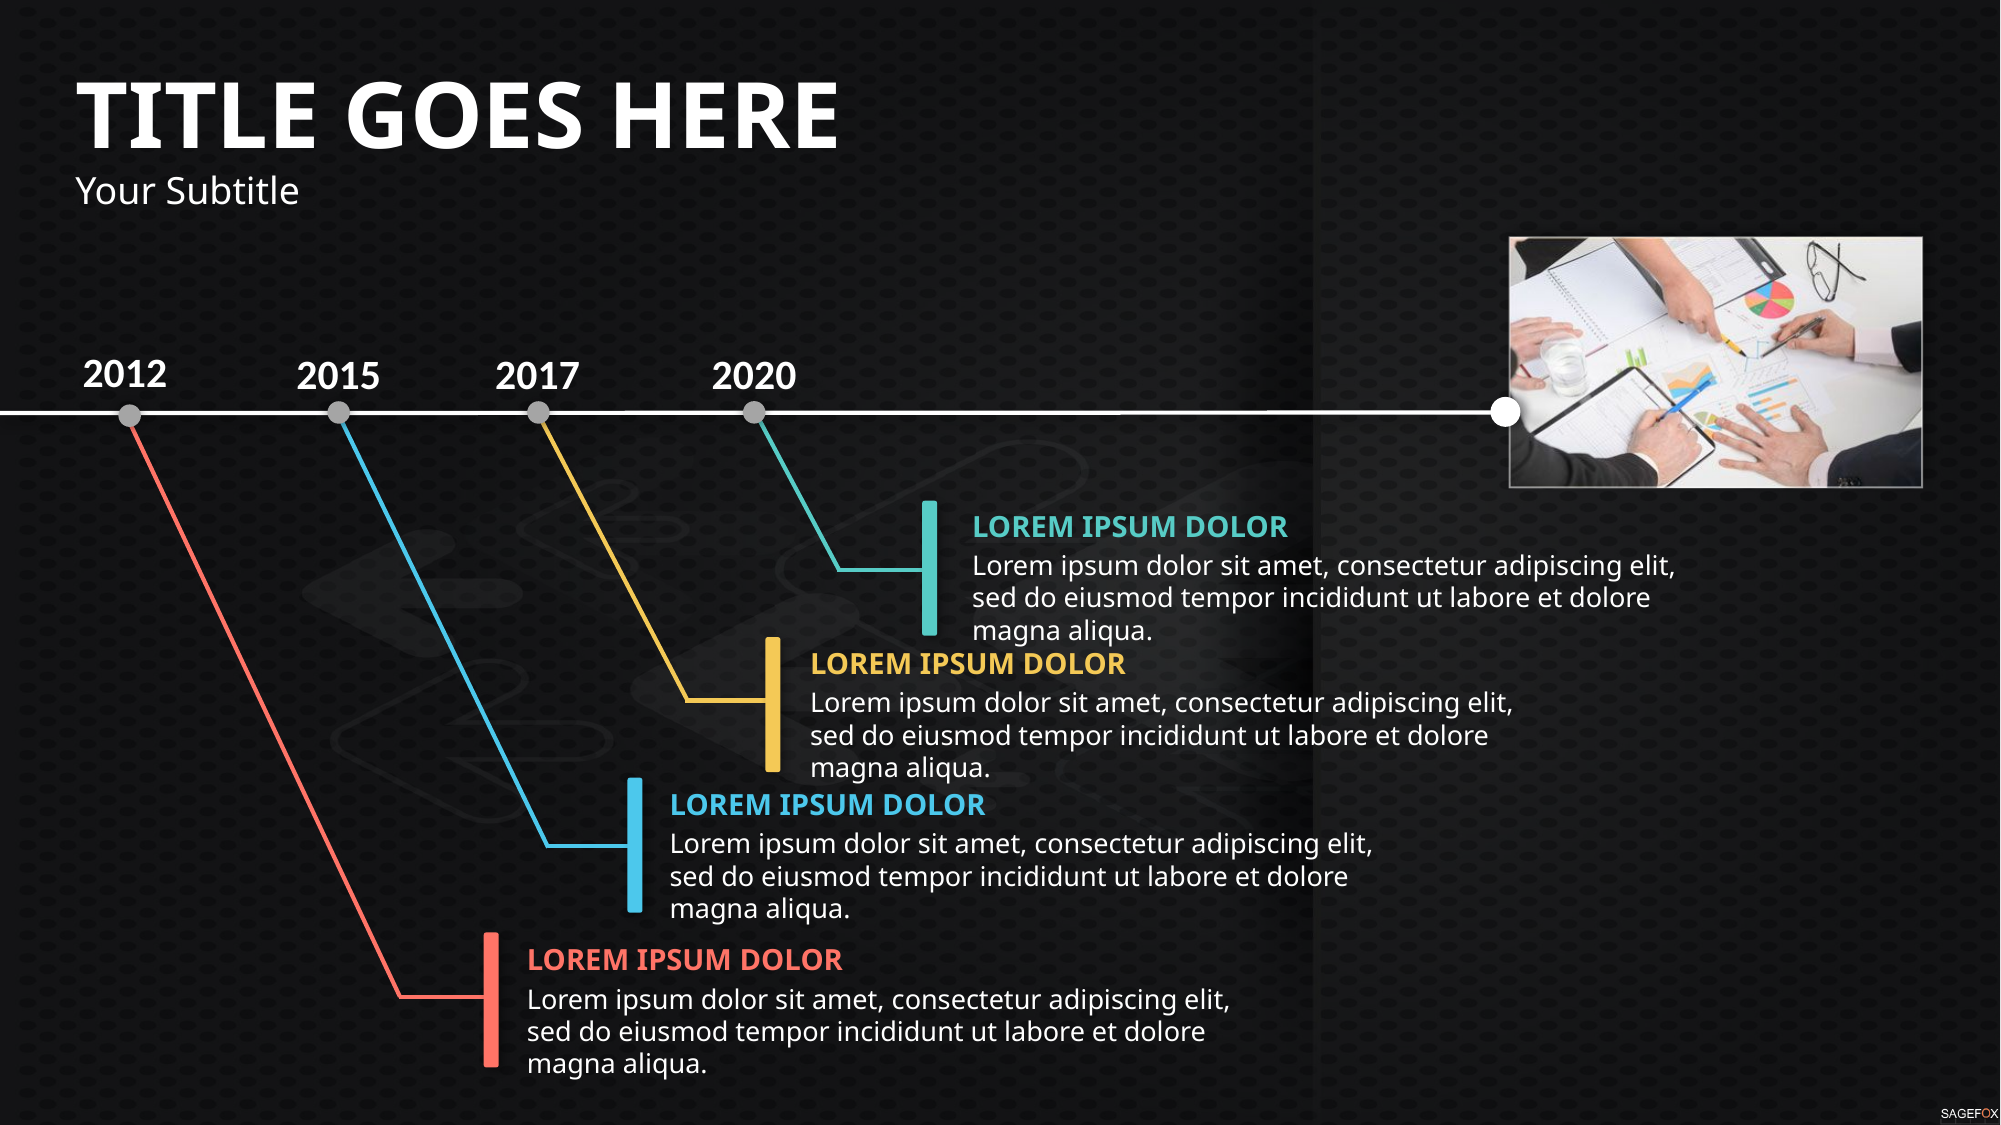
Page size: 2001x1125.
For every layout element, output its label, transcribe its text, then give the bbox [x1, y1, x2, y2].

text_box LOREM IPSUM DOLOR Lorem ipsum dolor sit amet, consectetur adipiscing elit, sed do eiusmod tempor incididunt ut labore et dolore magna aliqua. [795, 637, 1576, 791]
text_box [921, 499, 939, 637]
text_box 2020 [679, 340, 829, 396]
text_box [0, 396, 1521, 427]
text_box [626, 776, 644, 914]
text_box LOREM IPSUM DOLOR Lorem ipsum dolor sit amet, consectetur adipiscing elit, sed do eiusmod tempor incididunt ut labore et dolore magna aliqua. [512, 934, 1293, 1087]
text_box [756, 427, 925, 571]
text_box LOREM IPSUM DOLOR Lorem ipsum dolor sit amet, consectetur adipiscing elit, sed do eiusmod tempor incididunt ut labore et dolore magna aliqua. [654, 778, 1435, 932]
text_box TITLE GOES HERE Your Subtitle [60, 49, 1036, 220]
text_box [537, 427, 774, 701]
text_box LOREM IPSUM DOLOR Lorem ipsum dolor sit amet, consectetur adipiscing elit, sed do eiusmod tempor incididunt ut labore et dolore magna aliqua. [957, 500, 1738, 654]
text_box 2012 [50, 338, 200, 396]
text_box [482, 931, 500, 1069]
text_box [337, 427, 635, 848]
text_box [764, 636, 782, 774]
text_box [124, 427, 487, 997]
text_box 2015 [263, 340, 414, 396]
text_box 2017 [462, 340, 613, 396]
text_box [1509, 236, 1923, 488]
picture [0, 0, 2001, 1125]
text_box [1509, 392, 1543, 431]
